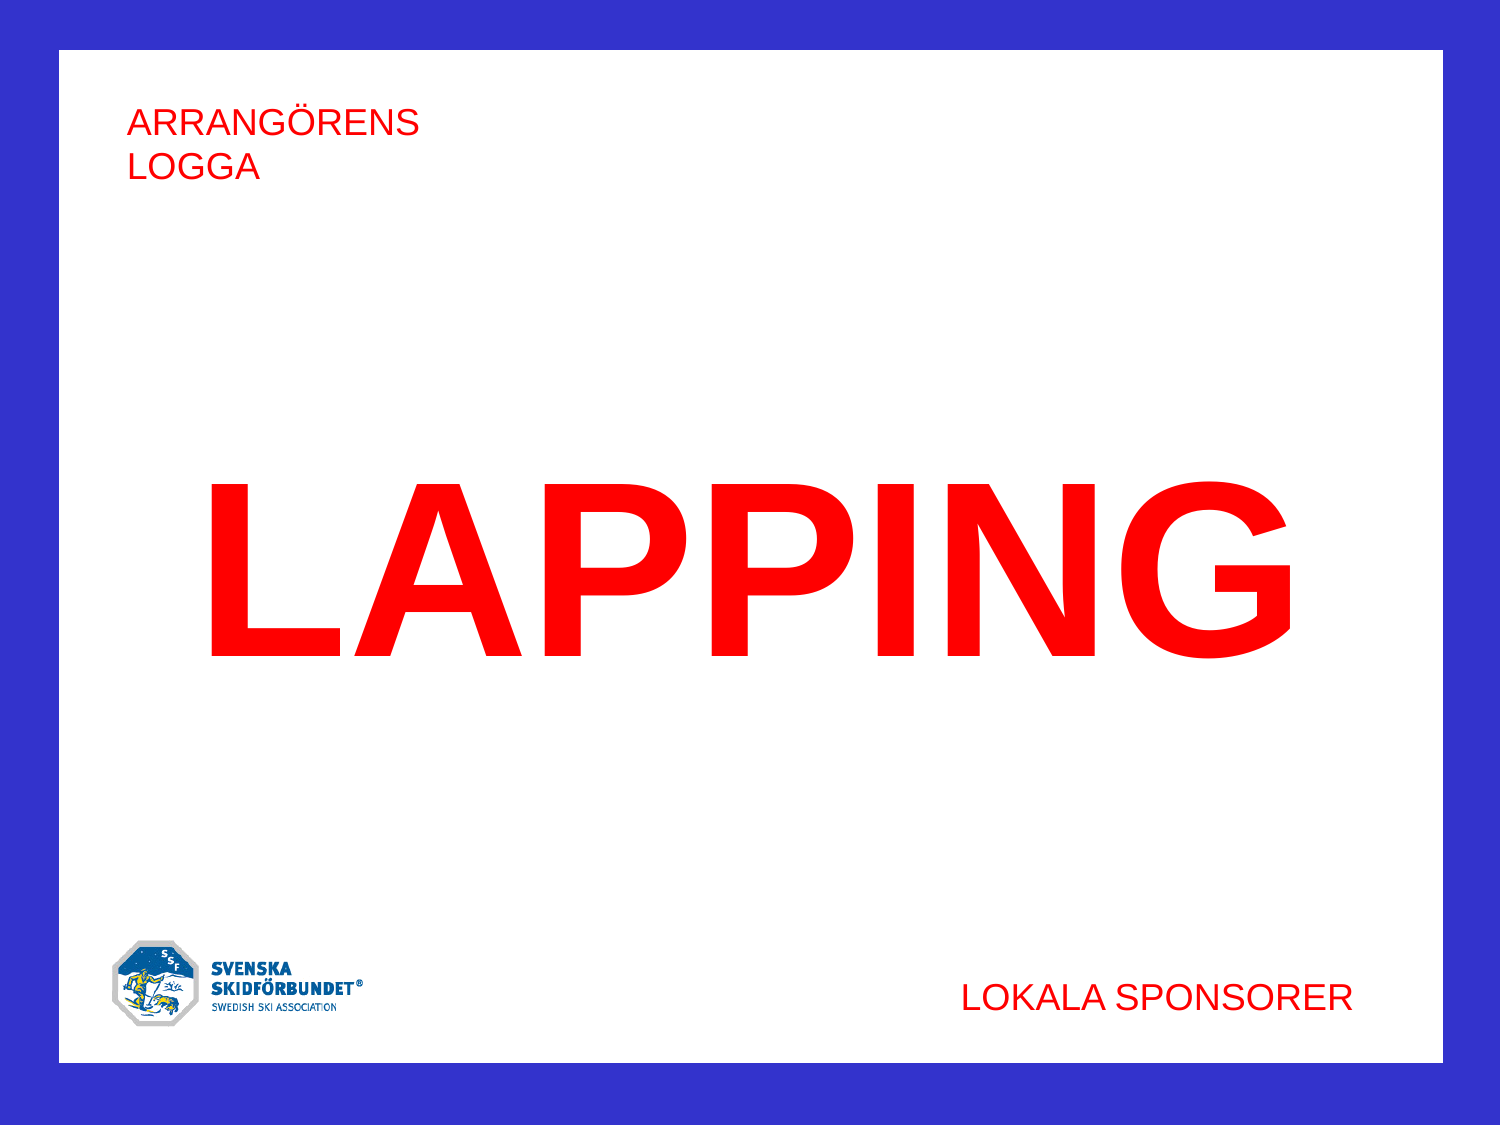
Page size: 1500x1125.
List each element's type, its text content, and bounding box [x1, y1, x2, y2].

text_box ARRANGÖRENS LOGGA [112, 90, 443, 195]
text_box LAPPING [27, 19, 1475, 1094]
text_box LOKALA SPONSORER [915, 965, 1400, 1026]
